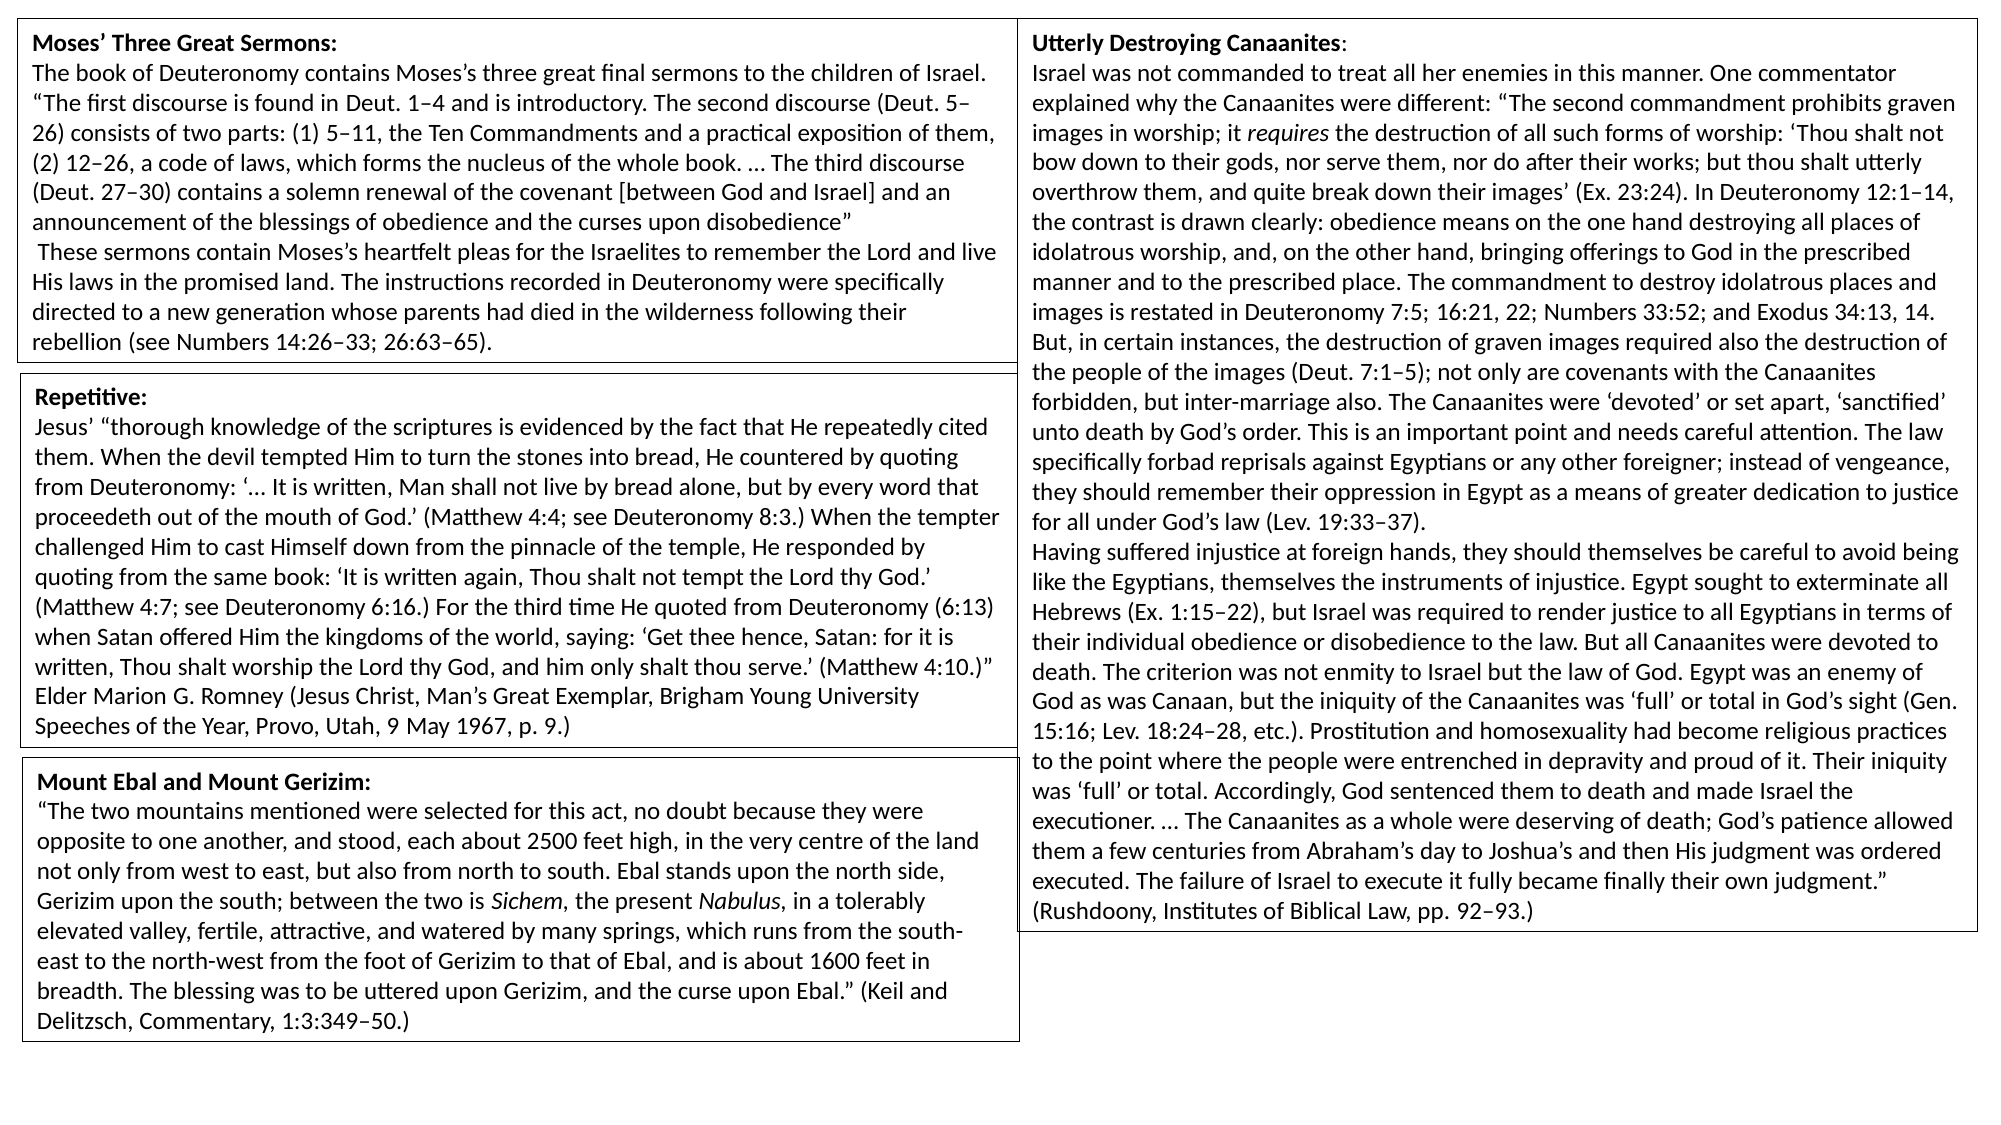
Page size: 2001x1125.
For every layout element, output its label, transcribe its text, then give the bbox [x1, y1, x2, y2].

text_box Mount Ebal and Mount Gerizim: “The two mountains mentioned were selected for this act, no doubt because they were opposite to one another, and stood, each about 2500 feet high, in the very centre of the land not only from west to east, but also from north to south. Ebal stands upon the north side, Gerizim upon the south; between the two is Sichem, the present Nabulus, in a tolerably elevated valley, fertile, attractive, and watered by many springs, which runs from the south-east to the north-west from the foot of Gerizim to that of Ebal, and is about 1600 feet in breadth. The blessing was to be uttered upon Gerizim, and the curse upon Ebal.” (Keil and Delitzsch, Commentary, 1:3:349–50.) [22, 757, 1020, 1042]
text_box Utterly Destroying Canaanites: Israel was not commanded to treat all her enemies in this manner. One commentator explained why the Canaanites were different: “The second commandment prohibits graven images in worship; it requires the destruction of all such forms of worship: ‘Thou shalt not bow down to their gods, nor serve them, nor do after their works; but thou shalt utterly overthrow them, and quite break down their images’ (Ex. 23:24). In Deuteronomy 12:1–14, the contrast is drawn clearly: obedience means on the one hand destroying all places of idolatrous worship, and, on the other hand, bringing offerings to God in the prescribed manner and to the prescribed place. The commandment to destroy idolatrous places and images is restated in Deuteronomy 7:5; 16:21, 22; Numbers 33:52; and Exodus 34:13, 14. But, in certain instances, the destruction of graven images required also the destruction of the people of the images (Deut. 7:1–5); not only are covenants with the Canaanites forbidden, but inter-marriage also. The Canaanites were ‘devoted’ or set apart, ‘sanctified’ unto death by God’s order. This is an important point and needs careful attention. The law specifically forbad reprisals against Egyptians or any other foreigner; instead of vengeance, they should remember their oppression in Egypt as a means of greater dedication to justice for all under God’s law (Lev. 19:33–37). Having suffered injustice at foreign hands, they should themselves be careful to avoid being like the Egyptians, themselves the instruments of injustice. Egypt sought to exterminate all Hebrews (Ex. 1:15–22), but Israel was required to render justice to all Egyptians in terms of their individual obedience or disobedience to the law. But all Canaanites were devoted to death. The criterion was not enmity to Israel but the law of God. Egypt was an enemy of God as was Canaan, but the iniquity of the Canaanites was ‘full’ or total in God’s sight (Gen. 15:16; Lev. 18:24–28, etc.). Prostitution and homosexuality had become religious practices to the point where the people were entrenched in depravity and proud of it. Their iniquity was ‘full’ or total. Accordingly, God sentenced them to death and made Israel the executioner. … The Canaanites as a whole were deserving of death; God’s patience allowed them a few centuries from Abraham’s day to Joshua’s and then His judgment was ordered executed. The failure of Israel to execute it fully became finally their own judgment.” (Rushdoony, Institutes of Biblical Law, pp. 92–93.) [1017, 18, 1978, 932]
text_box Repetitive: Jesus’ “thorough knowledge of the scriptures is evidenced by the fact that He repeatedly cited them. When the devil tempted Him to turn the stones into bread, He countered by quoting from Deuteronomy: ‘… It is written, Man shall not live by bread alone, but by every word that proceedeth out of the mouth of God.’ (Matthew 4:4; see Deuteronomy 8:3.) When the tempter challenged Him to cast Himself down from the pinnacle of the temple, He responded by quoting from the same book: ‘It is written again, Thou shalt not tempt the Lord thy God.’ (Matthew 4:7; see Deuteronomy 6:16.) For the third time He quoted from Deuteronomy (6:13) when Satan offered Him the kingdoms of the world, saying: ‘Get thee hence, Satan: for it is written, Thou shalt worship the Lord thy God, and him only shalt thou serve.’ (Matthew 4:10.)” Elder Marion G. Romney (Jesus Christ, Man’s Great Exemplar, Brigham Young University Speeches of the Year, Provo, Utah, 9 May 1967, p. 9.) [20, 373, 1017, 748]
text_box Moses’ Three Great Sermons: The book of Deuteronomy contains Moses’s three great final sermons to the children of Israel. “The first discourse is found in Deut. 1–4 and is introductory. The second discourse (Deut. 5–26) consists of two parts: (1) 5–11, the Ten Commandments and a practical exposition of them, (2) 12–26, a code of laws, which forms the nucleus of the whole book. … The third discourse (Deut. 27–30) contains a solemn renewal of the covenant [between God and Israel] and an announcement of the blessings of obedience and the curses upon disobedience” These sermons contain Moses’s heartfelt pleas for the Israelites to remember the Lord and live His laws in the promised land. The instructions recorded in Deuteronomy were specifically directed to a new generation whose parents had died in the wilderness following their rebellion (see Numbers 14:26–33; 26:63–65). [17, 18, 1017, 363]
